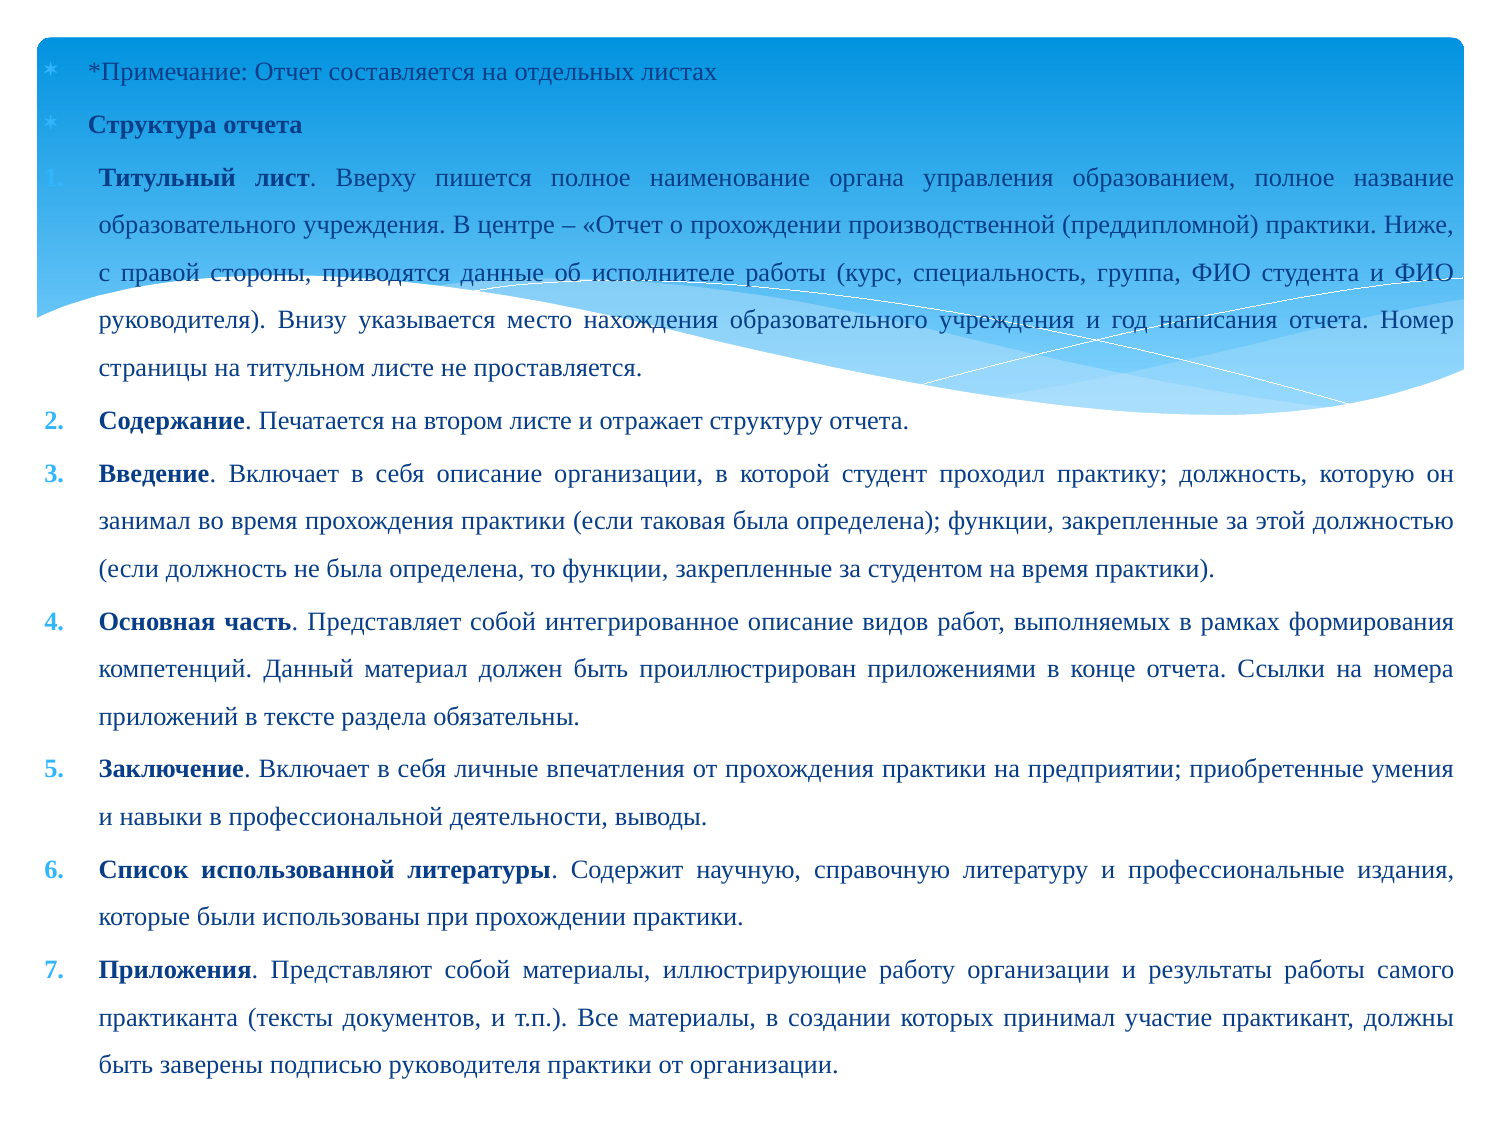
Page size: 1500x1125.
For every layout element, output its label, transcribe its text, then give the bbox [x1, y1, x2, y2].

list *Примечание: Отчет составляется на отдельных листах Структура отчета Титульный лист. Вверху пишется полное наименование органа управления образованием, полное название образовательного учреждения. В центре – «Отчет о прохождении производственной (преддипломной) практики. Ниже, с правой стороны, приводятся данные об исполнителе работы (курс, специальность, группа, ФИО студента и ФИО руководителя). Внизу указывается место нахождения образовательного учреждения и год написания отчета. Номер страницы на титульном листе не проставляется. Содержание. Печатается на втором листе и отражает структуру отчета. Введение. Включает в себя описание организации, в которой студент проходил практику; должность, которую он занимал во время прохождения практики (если таковая была определена); функции, закрепленные за этой должностью (если должность не была определена, то функции, закрепленные за студентом на время практики). Основная часть. Представляет собой интегрированное описание видов работ, выполняемых в рамках формирования компетенций. Данный материал должен быть проиллюстрирован приложениями в конце отчета. Ссылки на номера приложений в тексте раздела обязательны. Заключение. Включает в себя личные впечатления от прохождения практики на предприятии; приобретенные умения и навыки в профессиональной деятельности, выводы. Список использованной литературы. Содержит научную, справочную литературу и профессиональные издания, которые были использованы при прохождении практики. Приложения. Представляют собой материалы, иллюстрирующие работу организации и результаты работы самого практиканта (тексты документов, и т.п.). Все материалы, в создании которых принимал участие практикант, должны быть заверены подписью руководителя практики от организации. [29, 30, 1471, 1094]
